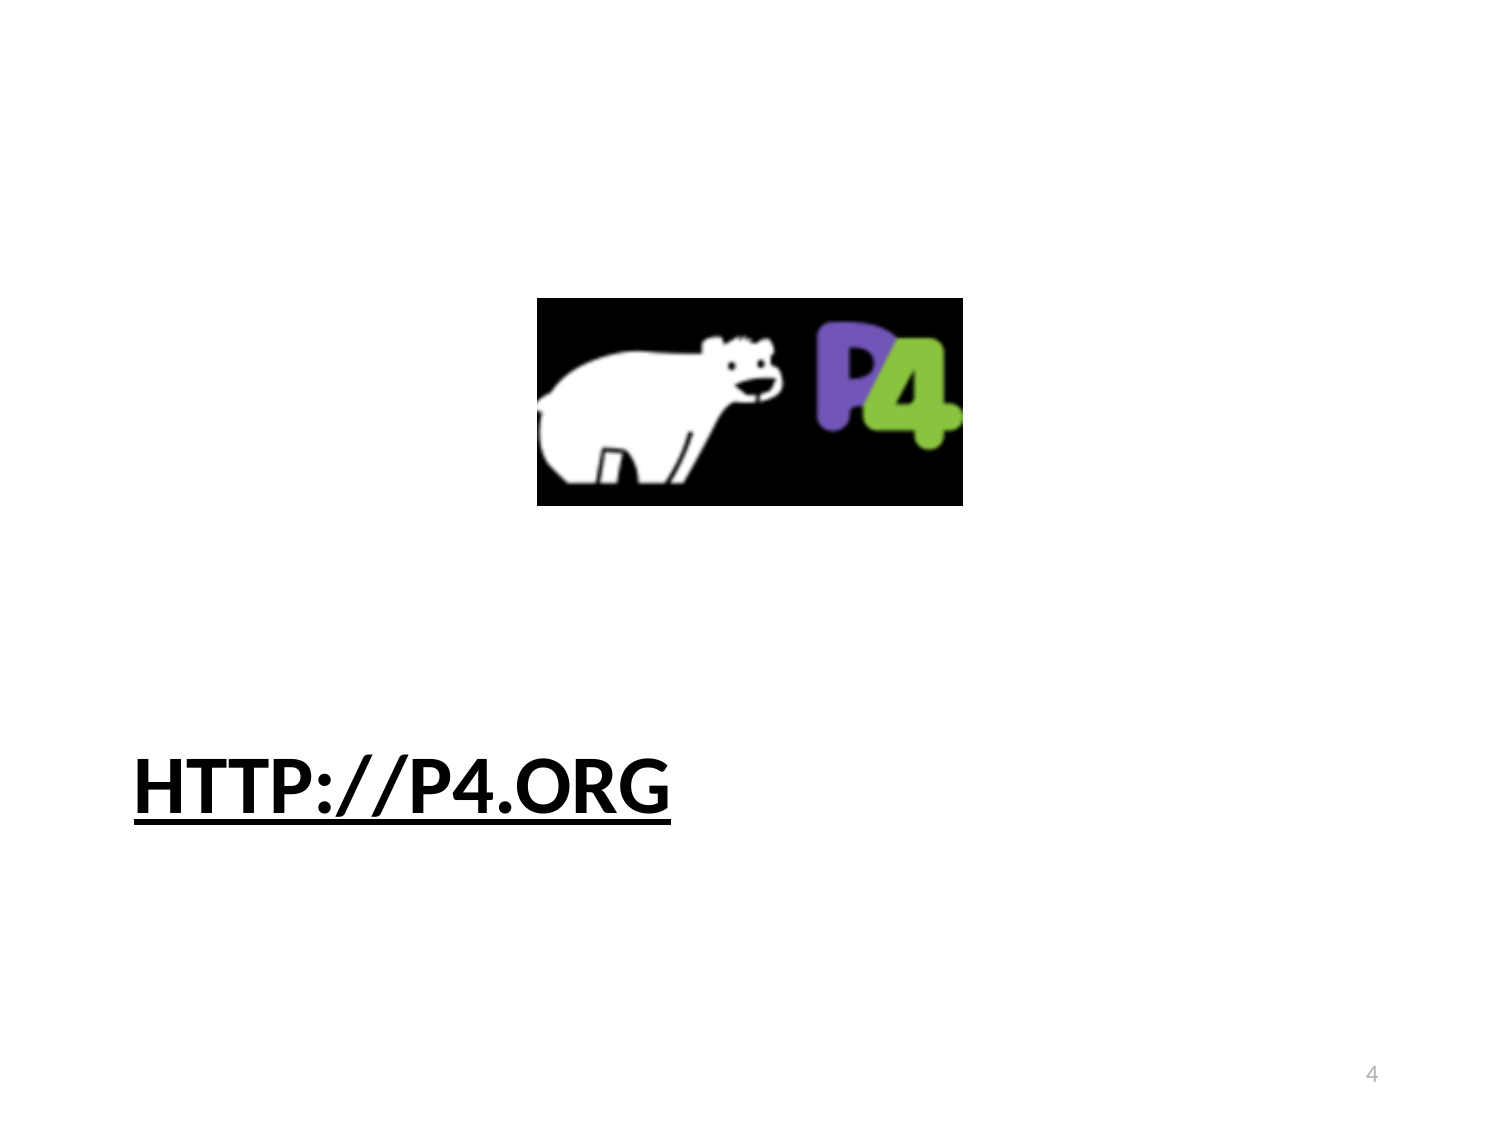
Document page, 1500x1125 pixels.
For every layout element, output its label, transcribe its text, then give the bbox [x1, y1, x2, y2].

title http://P4.org [118, 722, 1394, 947]
slide_number 4 [1237, 1042, 1394, 1103]
picture [537, 298, 963, 507]
